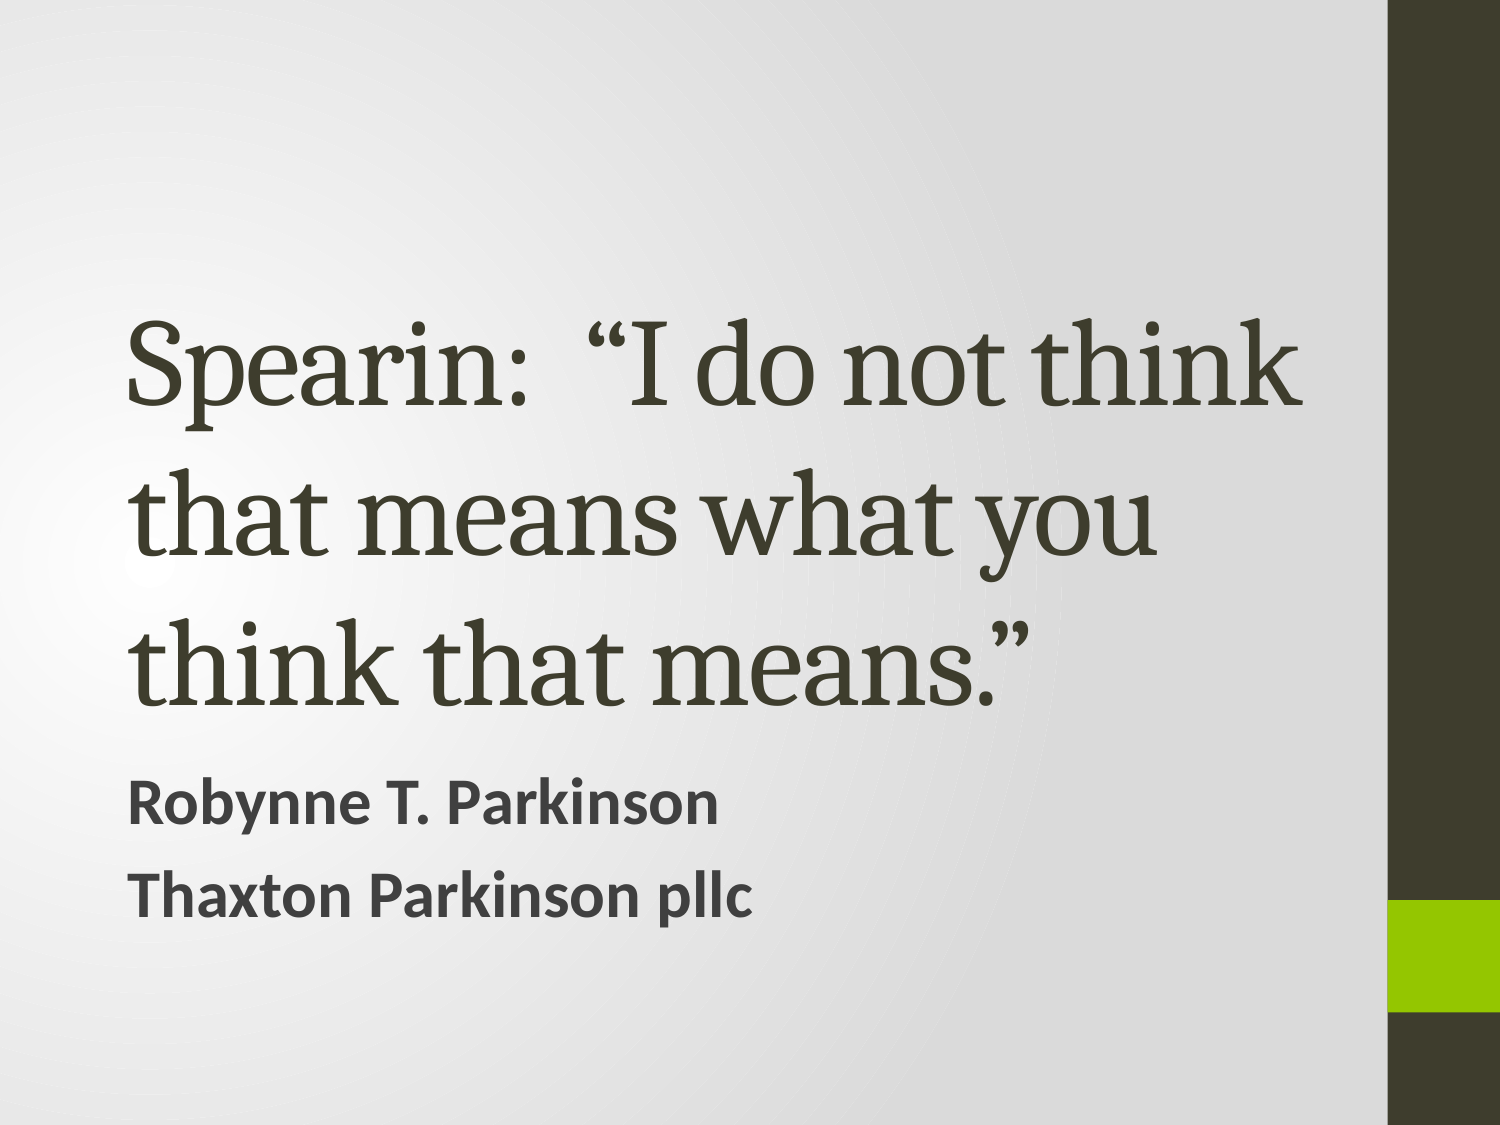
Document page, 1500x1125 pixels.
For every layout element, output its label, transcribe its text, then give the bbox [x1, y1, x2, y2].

title Spearin: “I do not think that means what you think that means.” [112, 312, 1350, 738]
subtitle Robynne T. Parkinson Thaxton Parkinson pllc [112, 750, 1173, 925]
